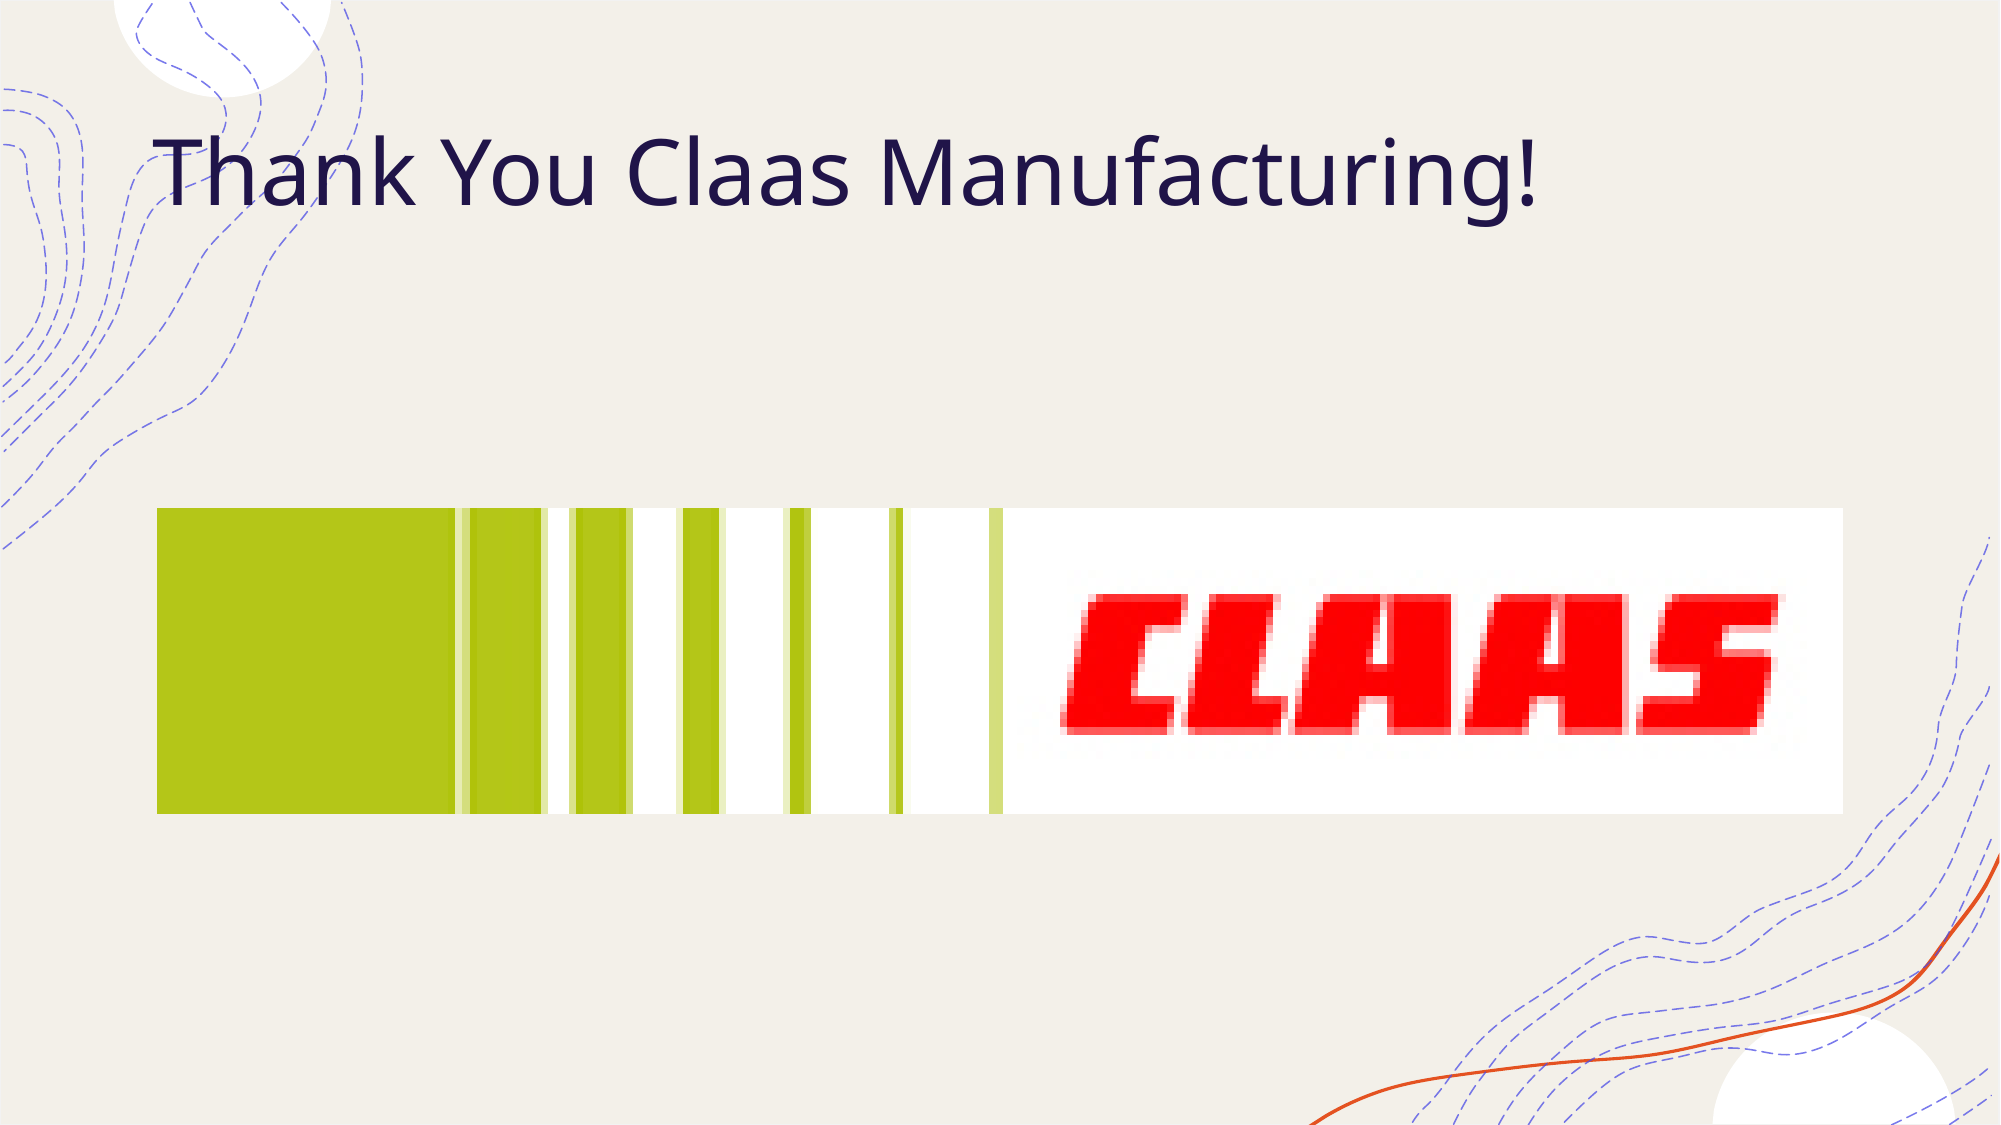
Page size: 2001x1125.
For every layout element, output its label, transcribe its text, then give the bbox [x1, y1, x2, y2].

title Thank You Claas Manufacturing! [137, 59, 1863, 278]
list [157, 508, 1843, 814]
